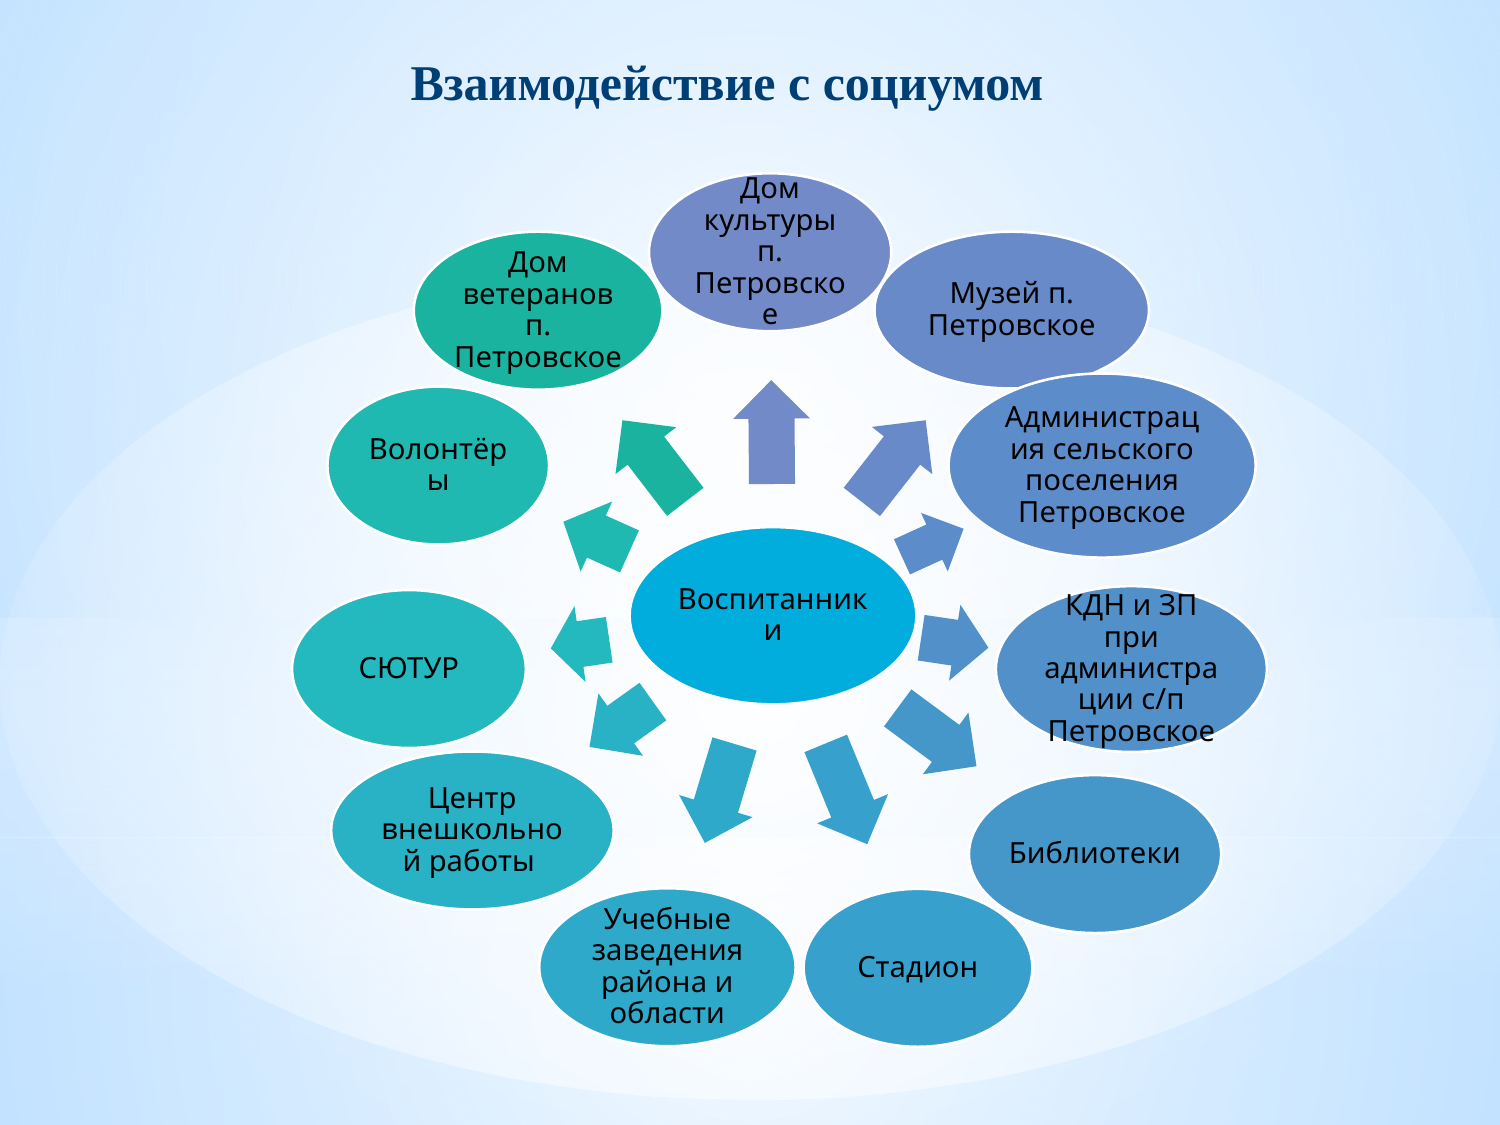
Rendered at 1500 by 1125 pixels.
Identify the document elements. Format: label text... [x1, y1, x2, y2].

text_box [135, 172, 1424, 1047]
title Взаимодействие с социумом [395, 42, 1199, 161]
